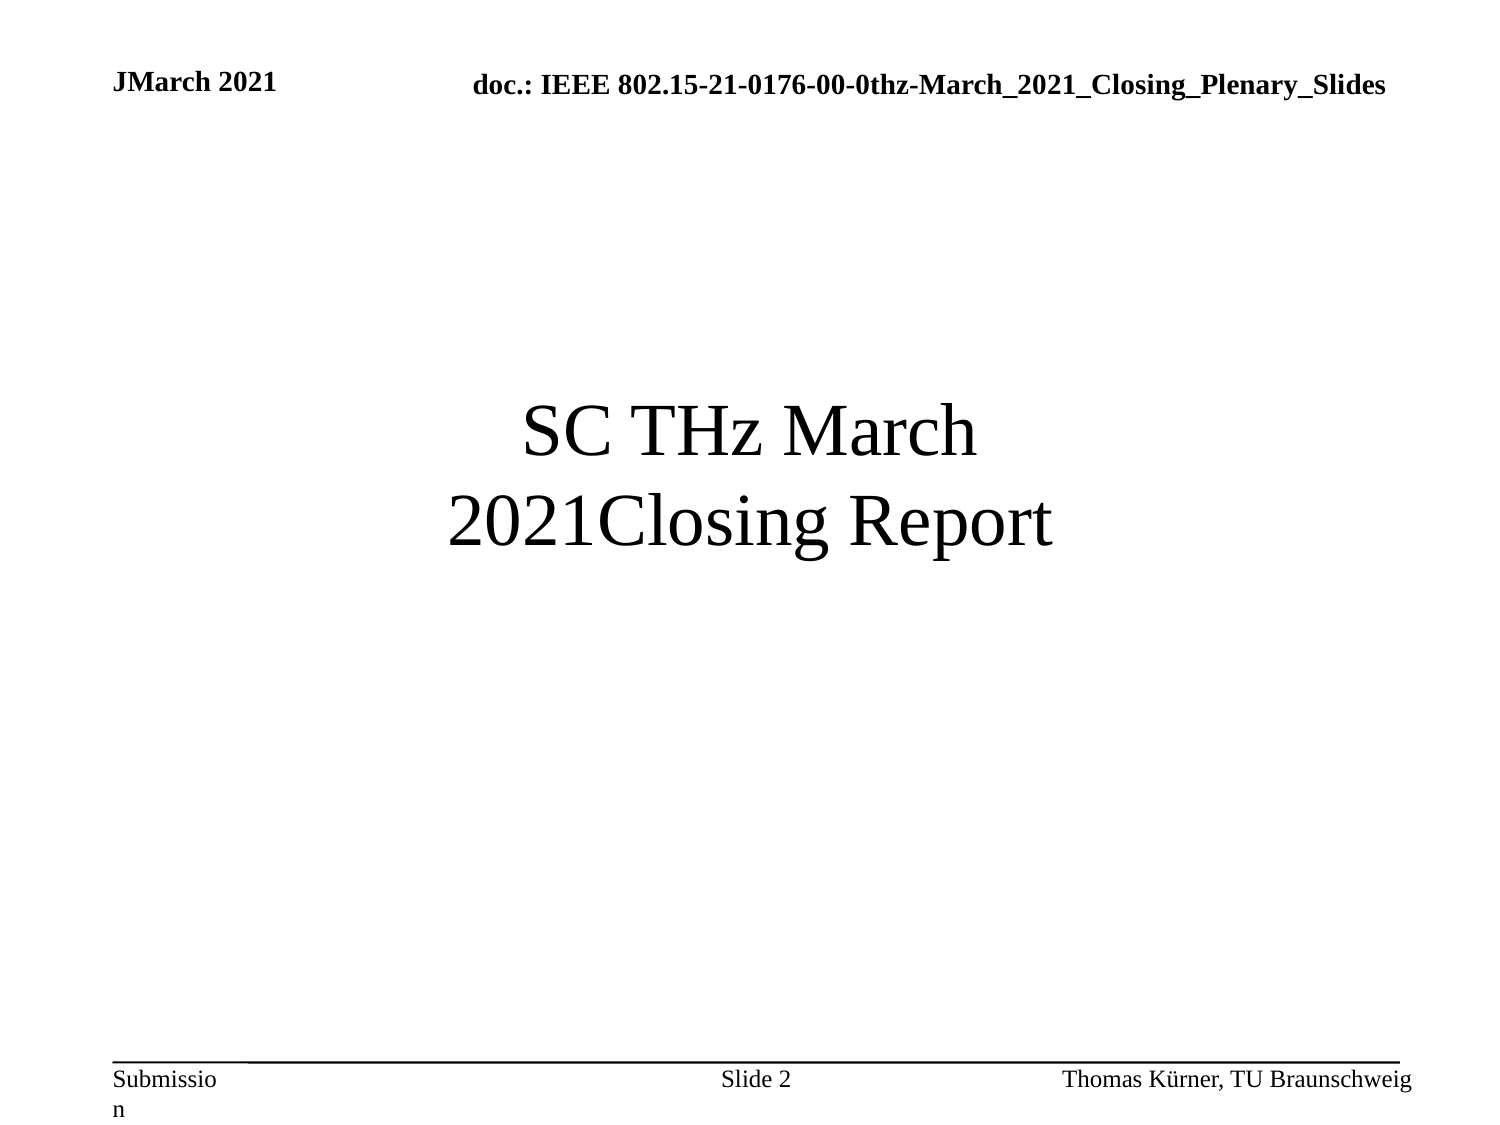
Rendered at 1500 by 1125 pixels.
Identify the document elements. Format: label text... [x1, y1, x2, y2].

title SC THz March 2021Closing Report [112, 349, 1388, 591]
slide_number Slide 2 [712, 1061, 800, 1093]
footer Thomas Kürner, TU Braunschweig [899, 1061, 1413, 1093]
slide_number JMarch 2021 [112, 61, 376, 98]
